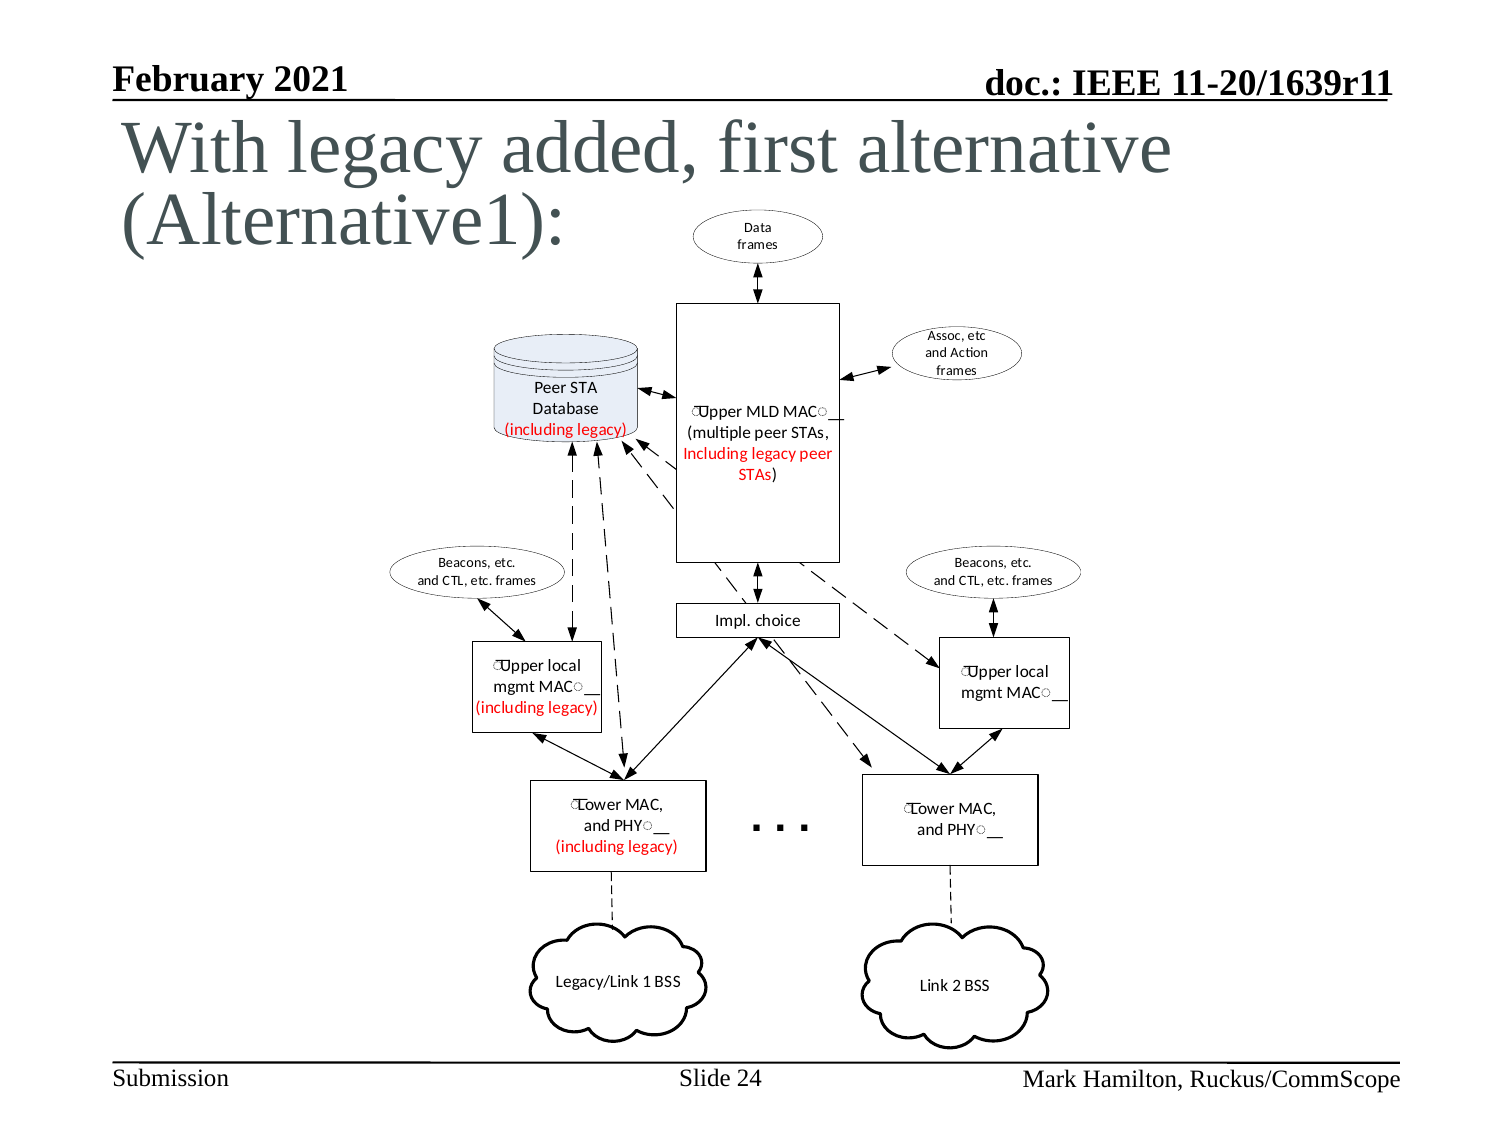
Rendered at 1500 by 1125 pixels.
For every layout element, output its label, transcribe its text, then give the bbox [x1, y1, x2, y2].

footer Mark Hamilton, Ruckus/CommScope [773, 1062, 1402, 1094]
title With legacy added, first alternative (Alternative1): [106, 106, 1402, 268]
picture [387, 207, 1081, 1051]
